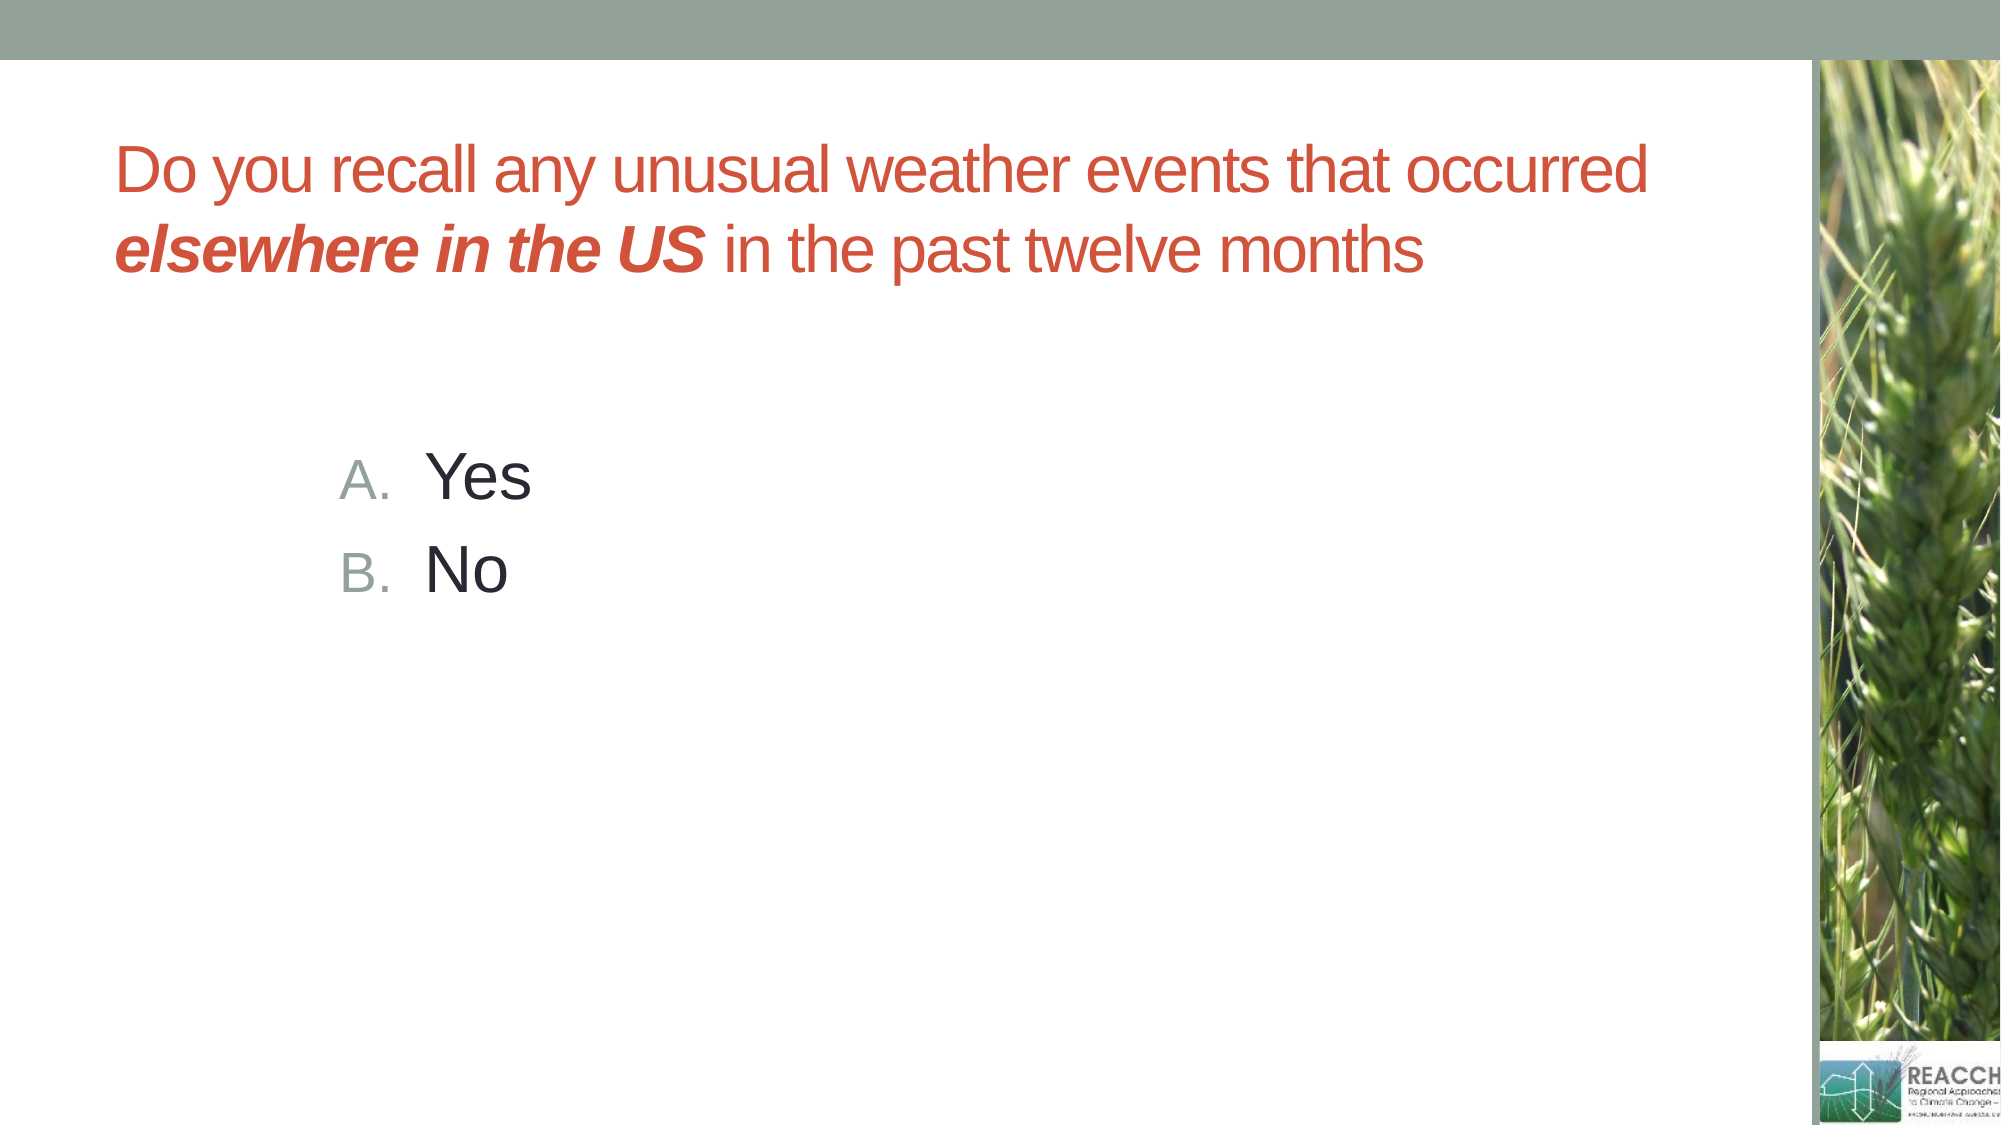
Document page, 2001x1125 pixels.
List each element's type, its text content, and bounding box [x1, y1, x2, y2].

list Yes No [324, 425, 1000, 1063]
picture [1819, 56, 2001, 1125]
title Do you recall any unusual weather events that occurred elsewhere in the US in the past twelve months [99, 99, 1675, 313]
